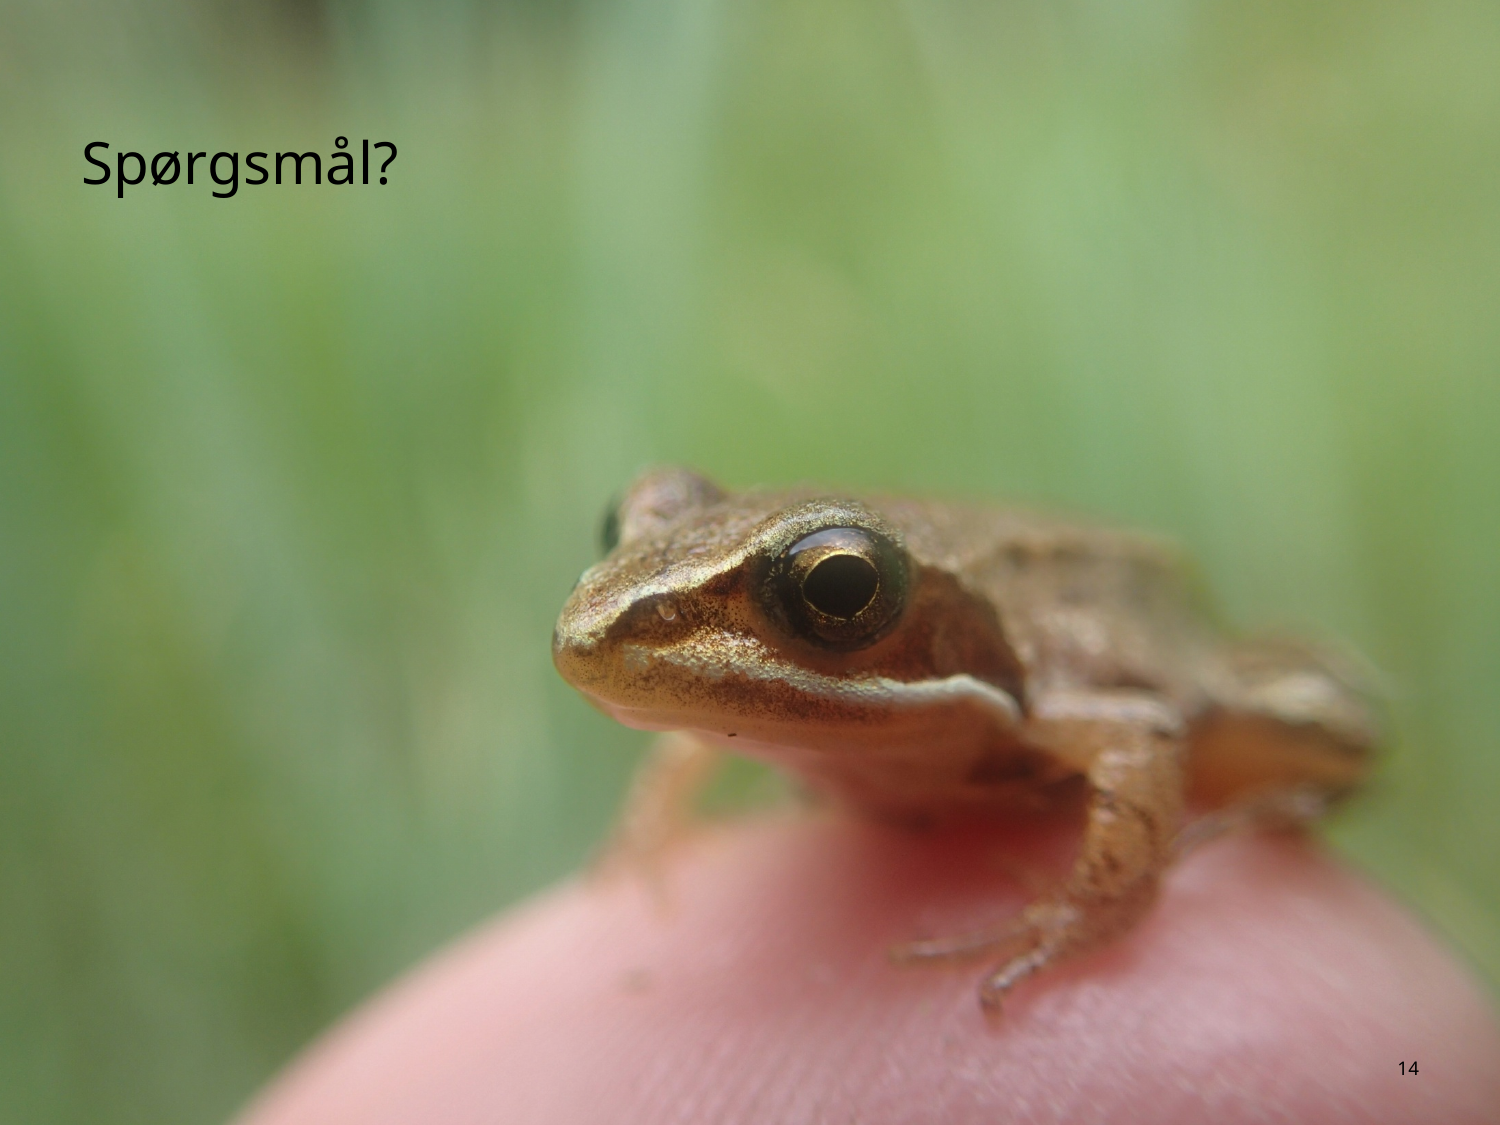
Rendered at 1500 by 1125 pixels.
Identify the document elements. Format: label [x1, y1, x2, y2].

list [0, 0, 1500, 1125]
